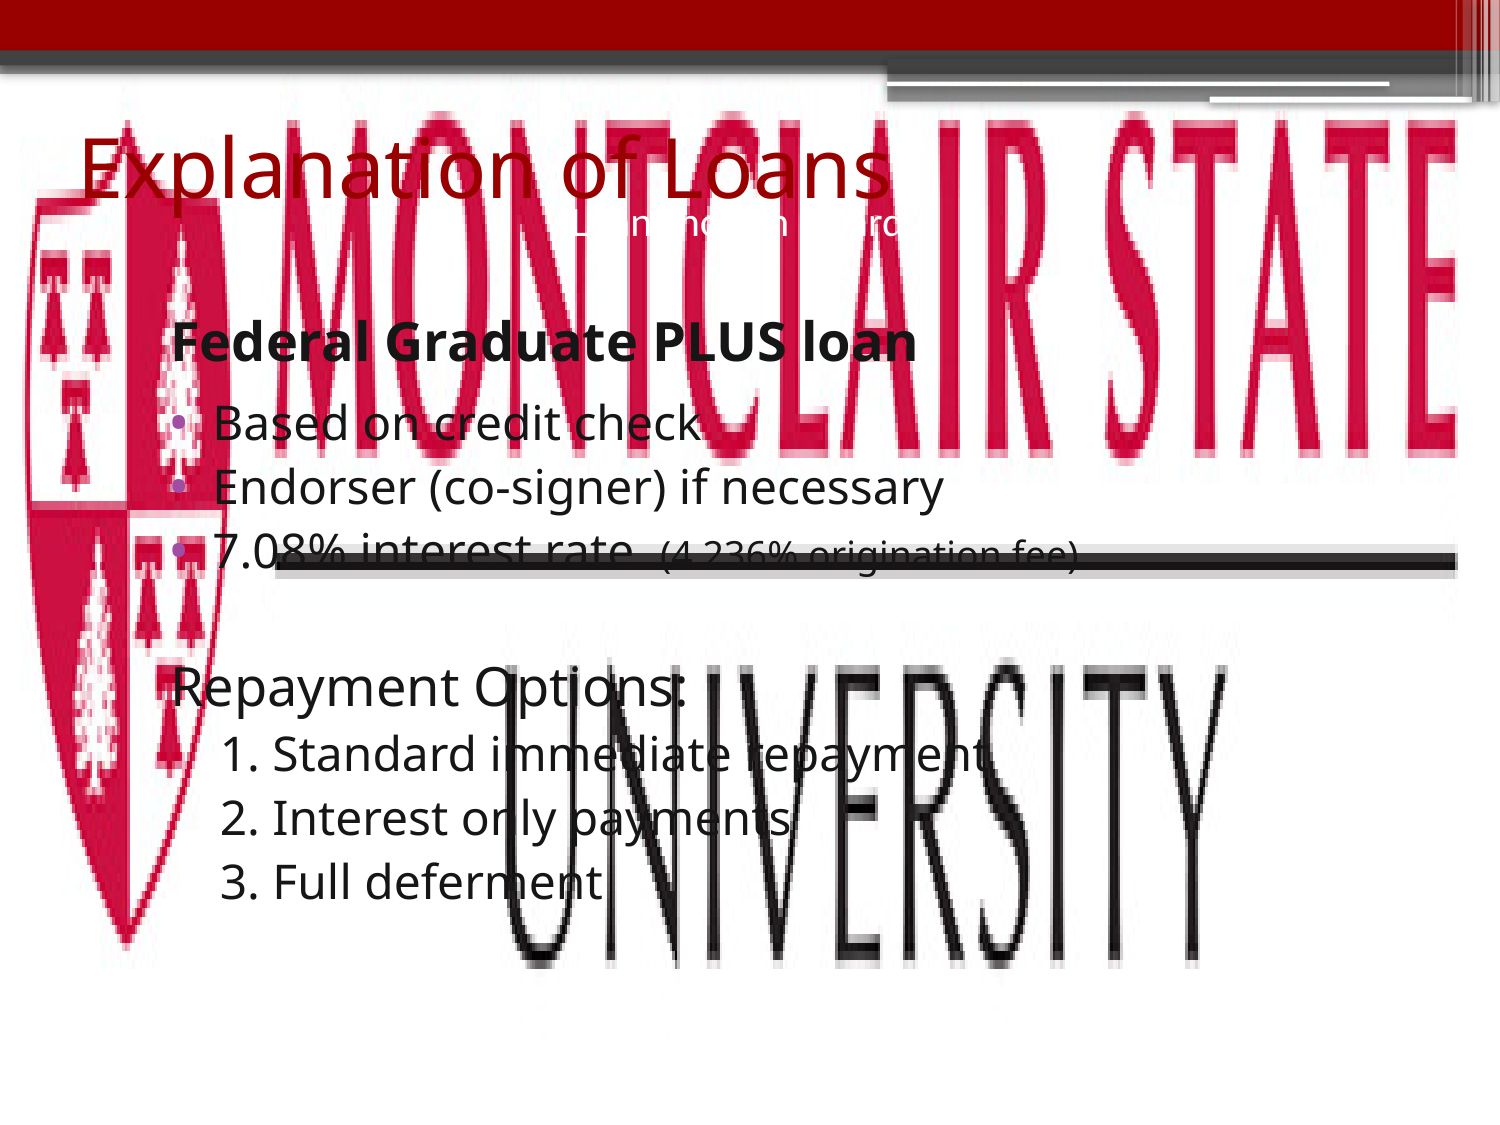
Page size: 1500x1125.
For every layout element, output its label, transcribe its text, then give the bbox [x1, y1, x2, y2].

title Explanation of Loans [62, 78, 1413, 254]
list Federal Graduate PLUS loan Based on credit check Endorser (co-signer) if necessary 7.08% interest rate (4.236% origination fee) Repayment Options: 1. Standard immediate repayment 2. Interest only payments 3. Full deferment [137, 299, 1213, 1075]
picture [0, 74, 1500, 1125]
